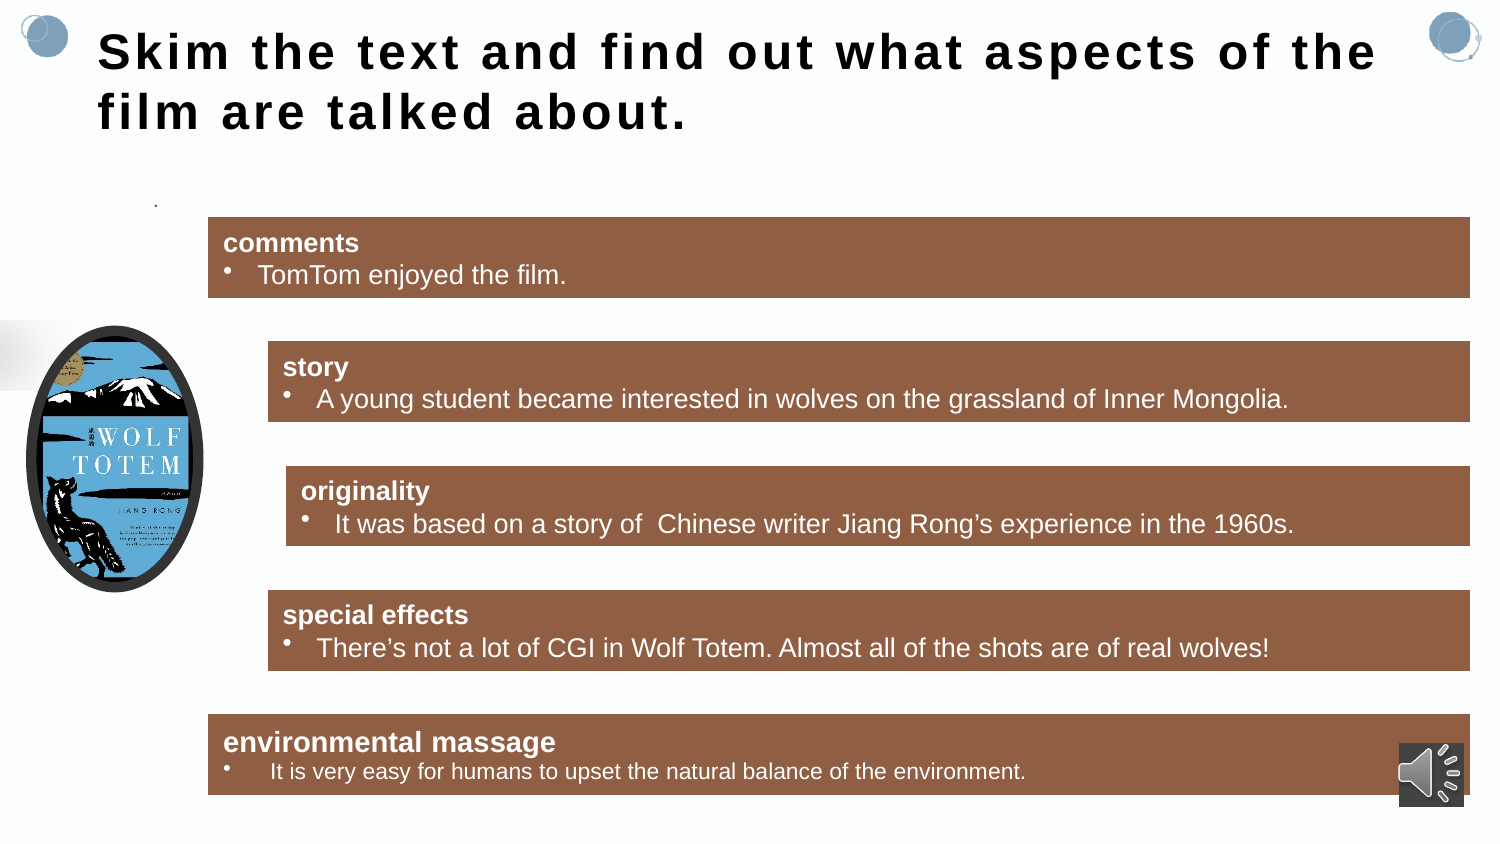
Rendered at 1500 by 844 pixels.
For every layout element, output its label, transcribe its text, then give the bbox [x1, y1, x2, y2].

picture [31, 330, 199, 588]
picture [1411, 0, 1500, 73]
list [135, 138, 1472, 802]
picture [0, 0, 89, 73]
picture [1397, 741, 1465, 809]
title Skim the text and find out what aspects of the film are talked about. [82, 20, 1418, 140]
